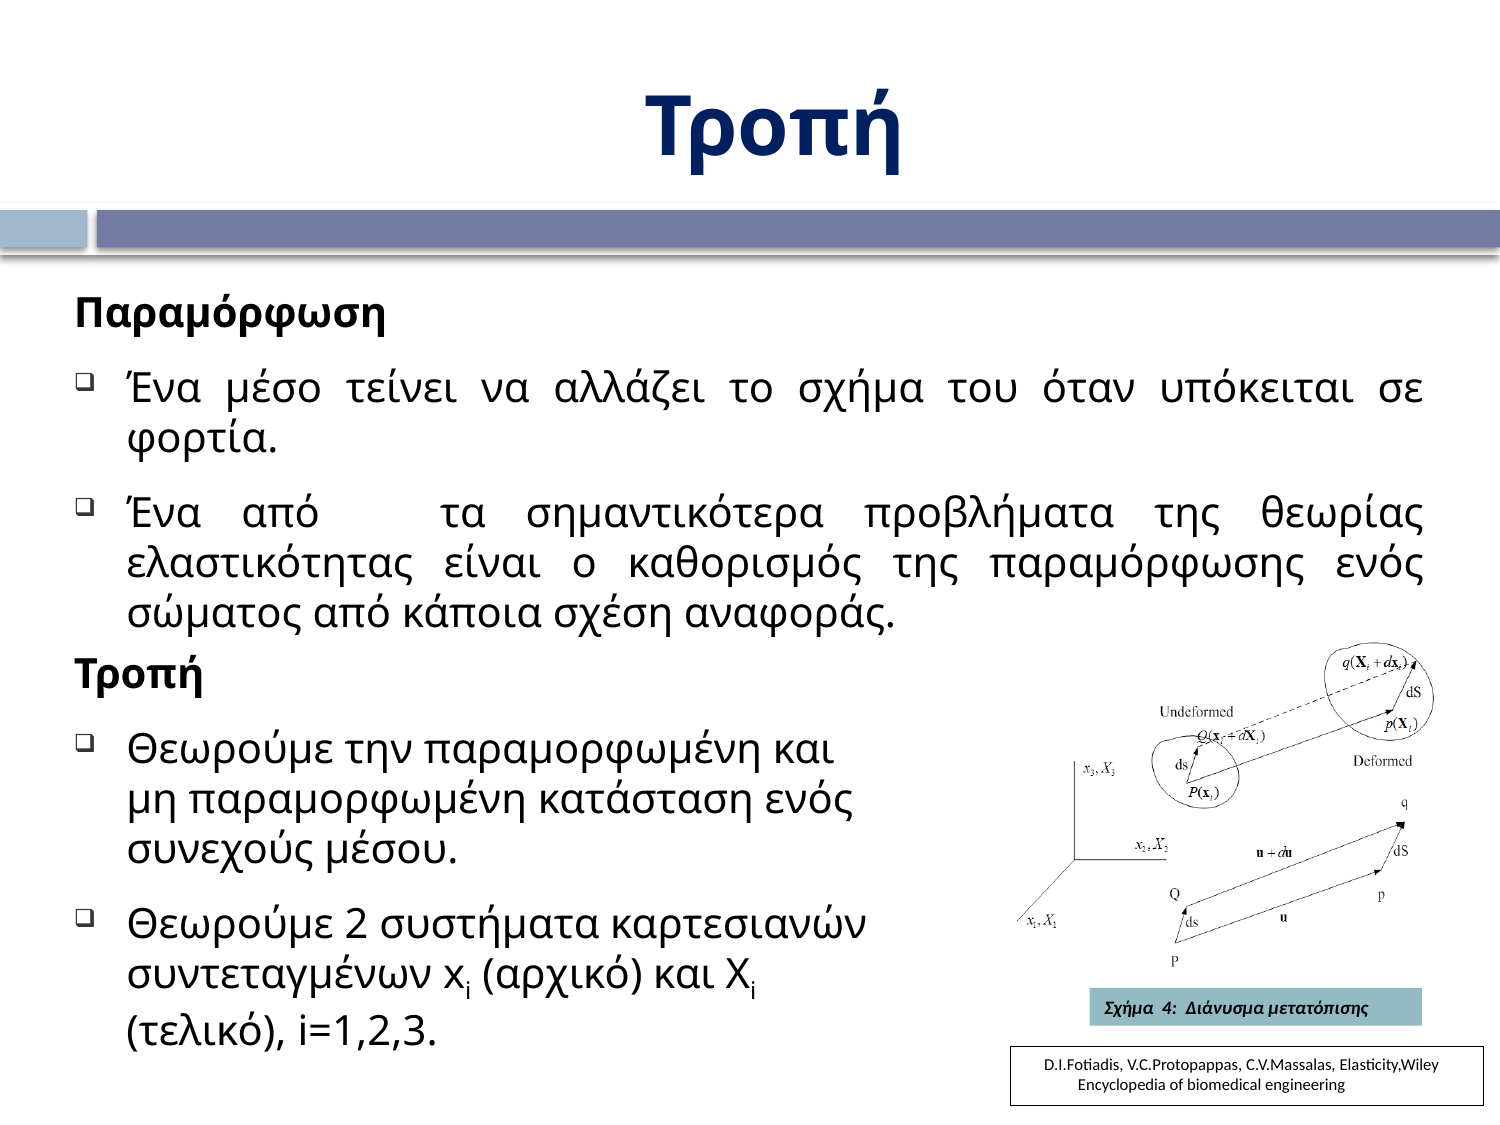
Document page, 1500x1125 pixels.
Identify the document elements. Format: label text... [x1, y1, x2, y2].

picture [1007, 639, 1440, 972]
text_box D.I.Fotiadis, V.C.Protopappas, C.V.Massalas, Elasticity,Wiley Encyclopedia of biomedical engineering [1010, 1046, 1484, 1106]
text_box Παραμόρφωση Ένα μέσο τείνει να αλλάζει το σχήμα του όταν υπόκειται σε φορτία. Ένα από τα σημαντικότερα προβλήματα της θεωρίας ελαστικότητας είναι ο καθορισμός της παραμόρφωσης ενός σώματος από κάποια σχέση αναφοράς. [58, 277, 1439, 587]
text_box Σχήμα 4: Διάνυσμα μετατόπισης [1089, 987, 1422, 1026]
text_box Τροπή Θεωρούμε την παραμορφωμένη και μη παραμορφωμένη κατάσταση ενός συνεχούς μέσου. Θεωρούμε 2 συστήματα καρτεσιανών συντεταγμένων xi (αρχικό) και Xi (τελικό), i=1,2,3. [58, 639, 904, 1106]
text_box Τροπή [137, 65, 1413, 241]
